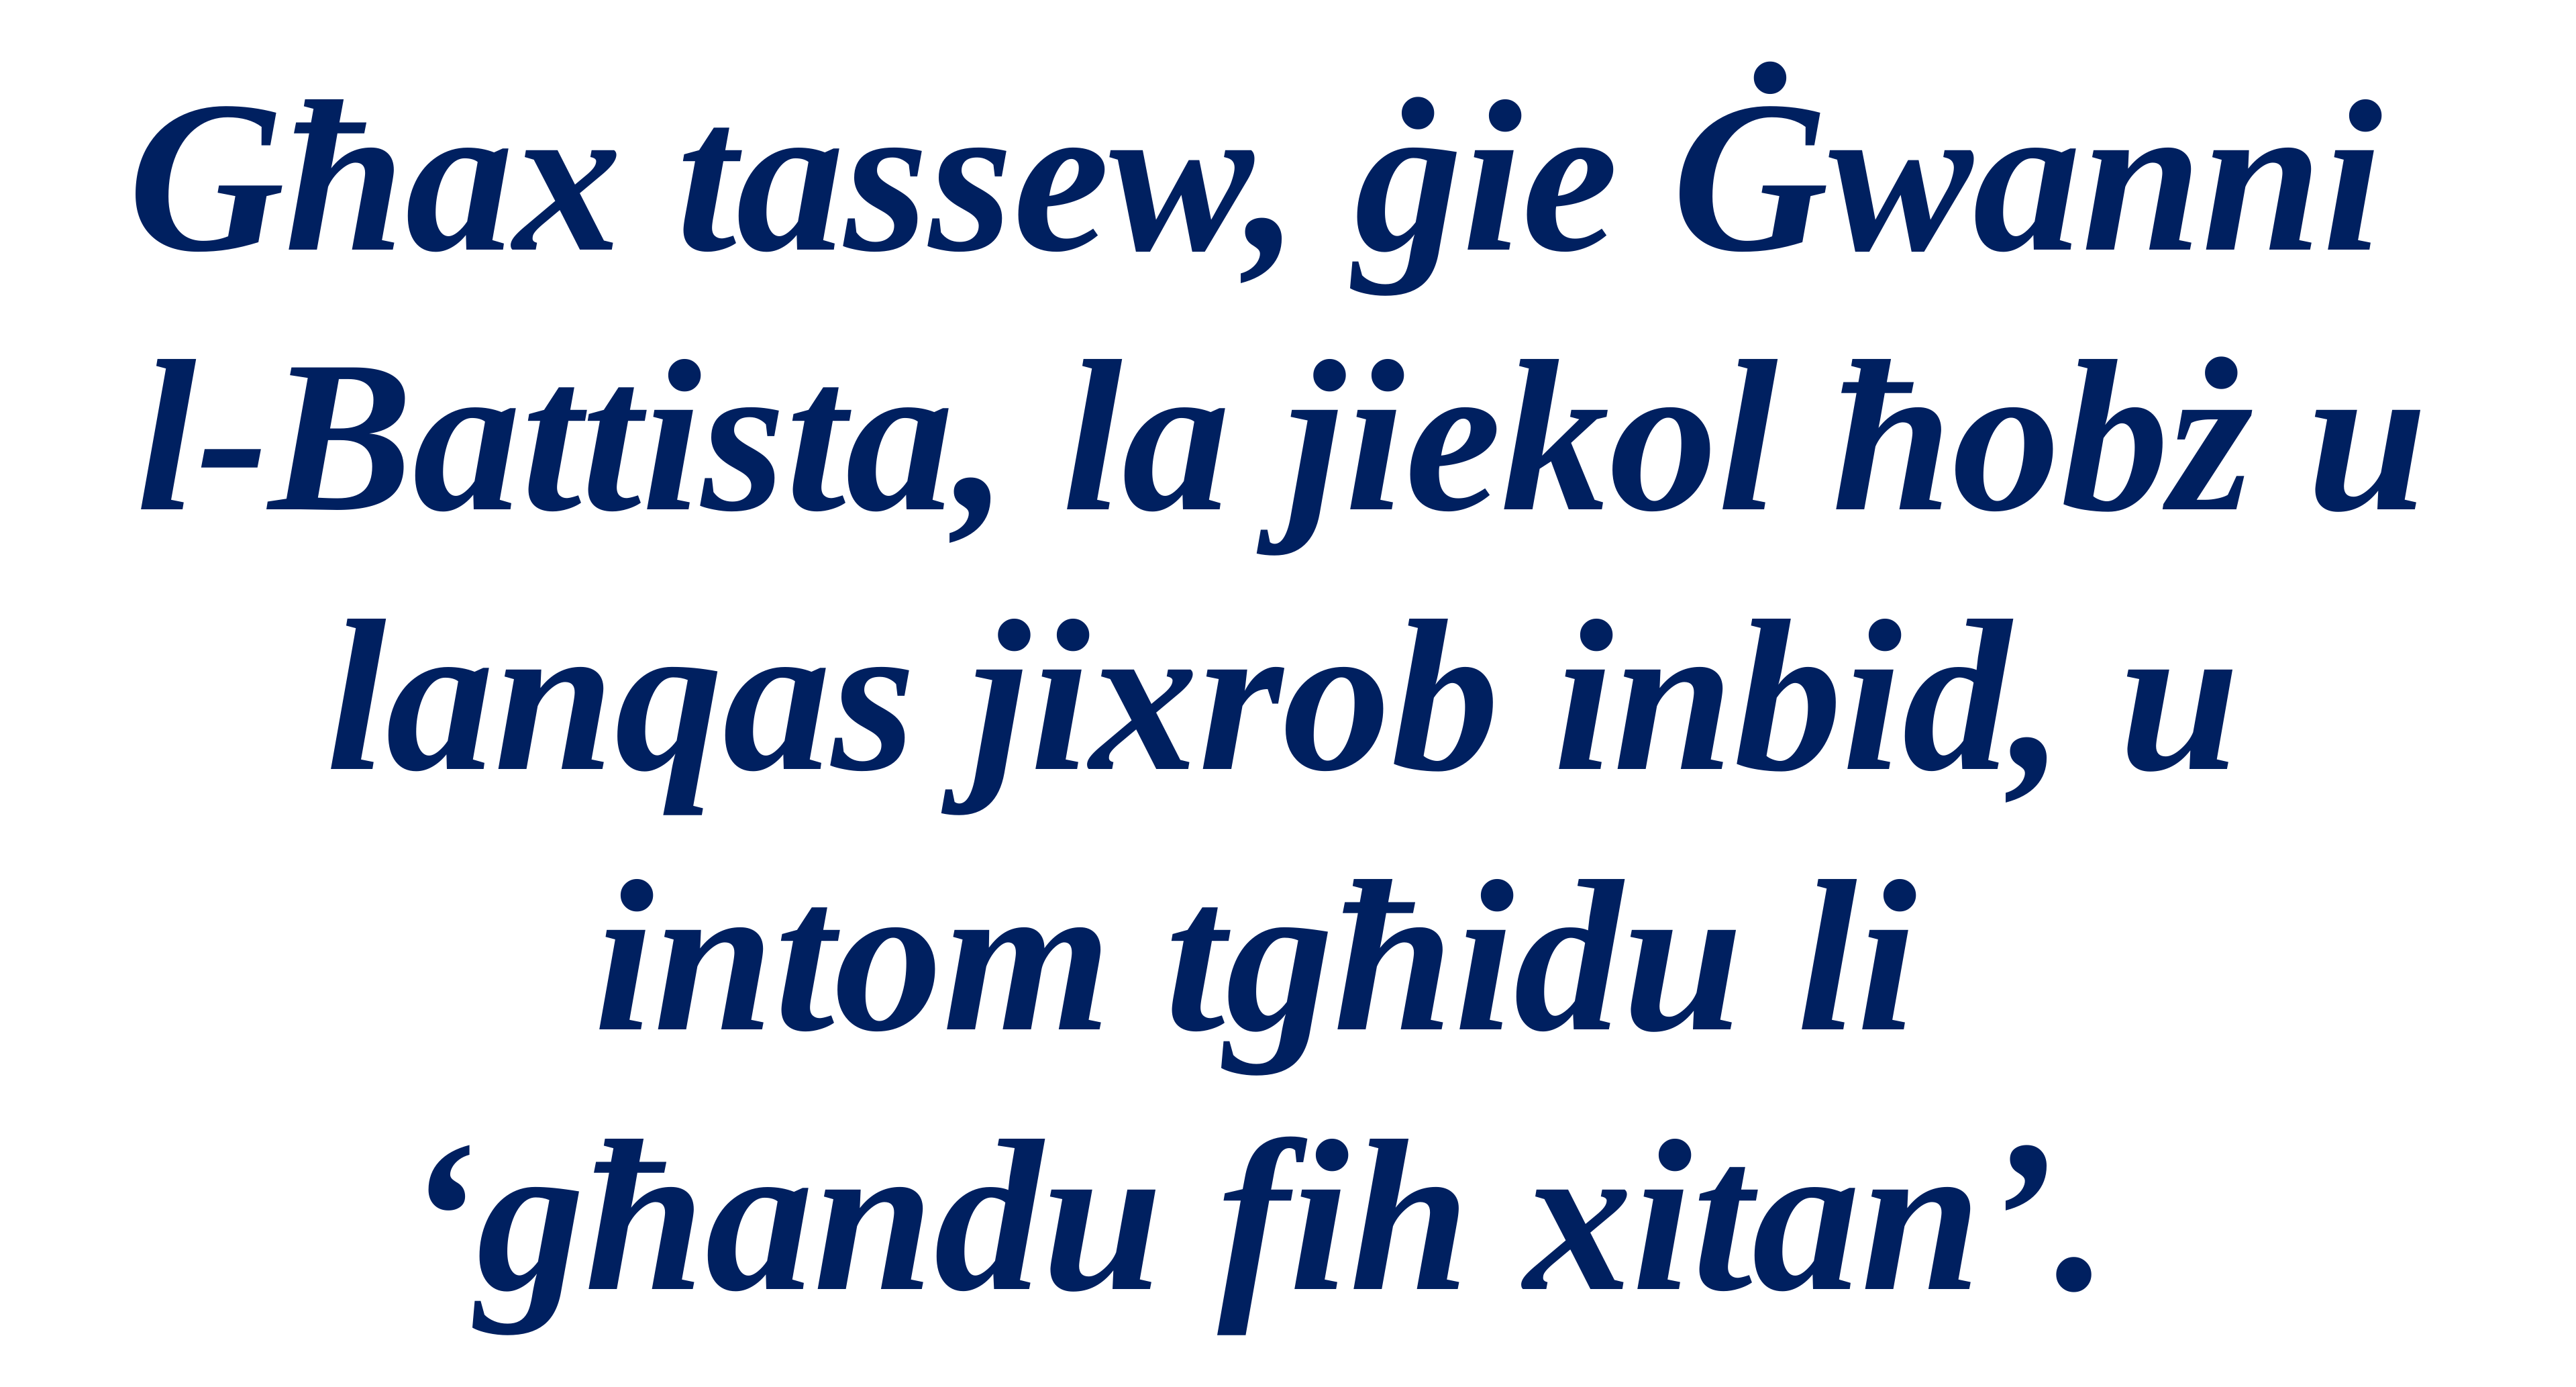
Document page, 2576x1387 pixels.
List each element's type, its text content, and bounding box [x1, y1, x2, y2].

text_box Għax tassew, ġie Ġwanni l-Battista, la jiekol ħobż u lanqas jixrob inbid, u intom tgħidu li ‘għandu fih xitan’. [45, 28, 2522, 1338]
